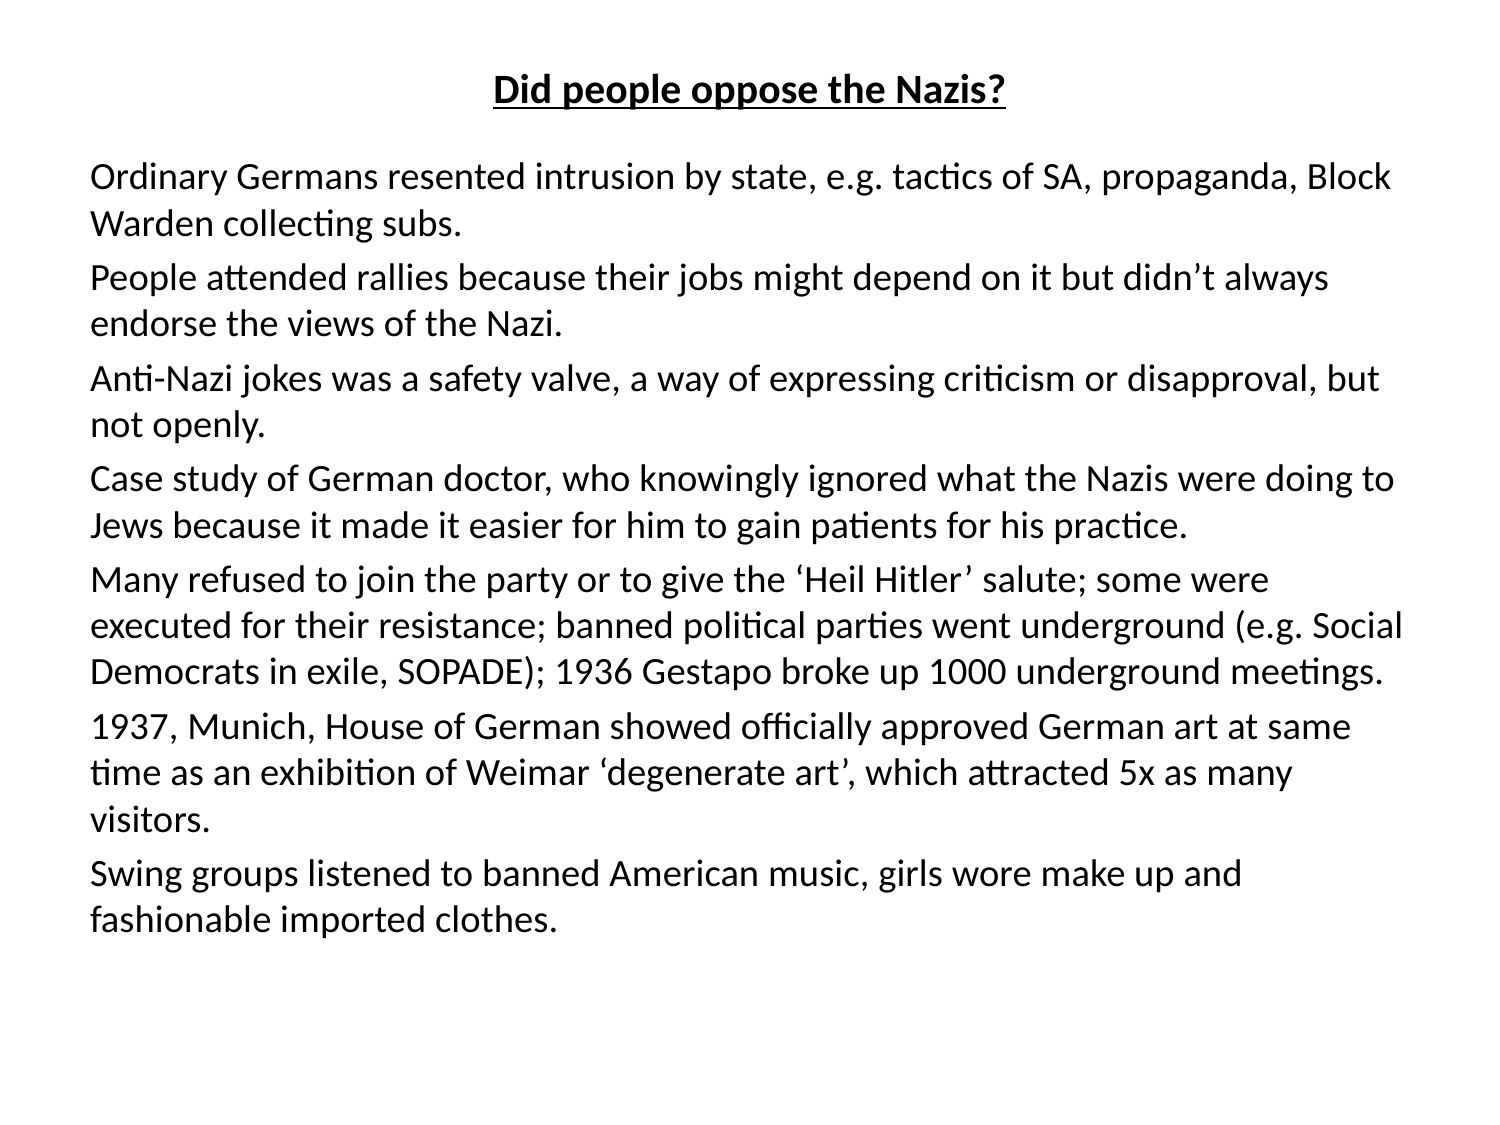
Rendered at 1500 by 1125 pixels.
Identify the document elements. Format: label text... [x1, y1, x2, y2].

title Did people oppose the Nazis? [75, 45, 1425, 130]
list Ordinary Germans resented intrusion by state, e.g. tactics of SA, propaganda, Block Warden collecting subs. People attended rallies because their jobs might depend on it but didn’t always endorse the views of the Nazi. Anti-Nazi jokes was a safety valve, a way of expressing criticism or disapproval, but not openly. Case study of German doctor, who knowingly ignored what the Nazis were doing to Jews because it made it easier for him to gain patients for his practice. Many refused to join the party or to give the ‘Heil Hitler’ salute; some were executed for their resistance; banned political parties went underground (e.g. Social Democrats in exile, SOPADE); 1936 Gestapo broke up 1000 underground meetings. 1937, Munich, House of German showed officially approved German art at same time as an exhibition of Weimar ‘degenerate art’, which attracted 5x as many visitors. Swing groups listened to banned American music, girls wore make up and fashionable imported clothes. [75, 143, 1425, 1005]
